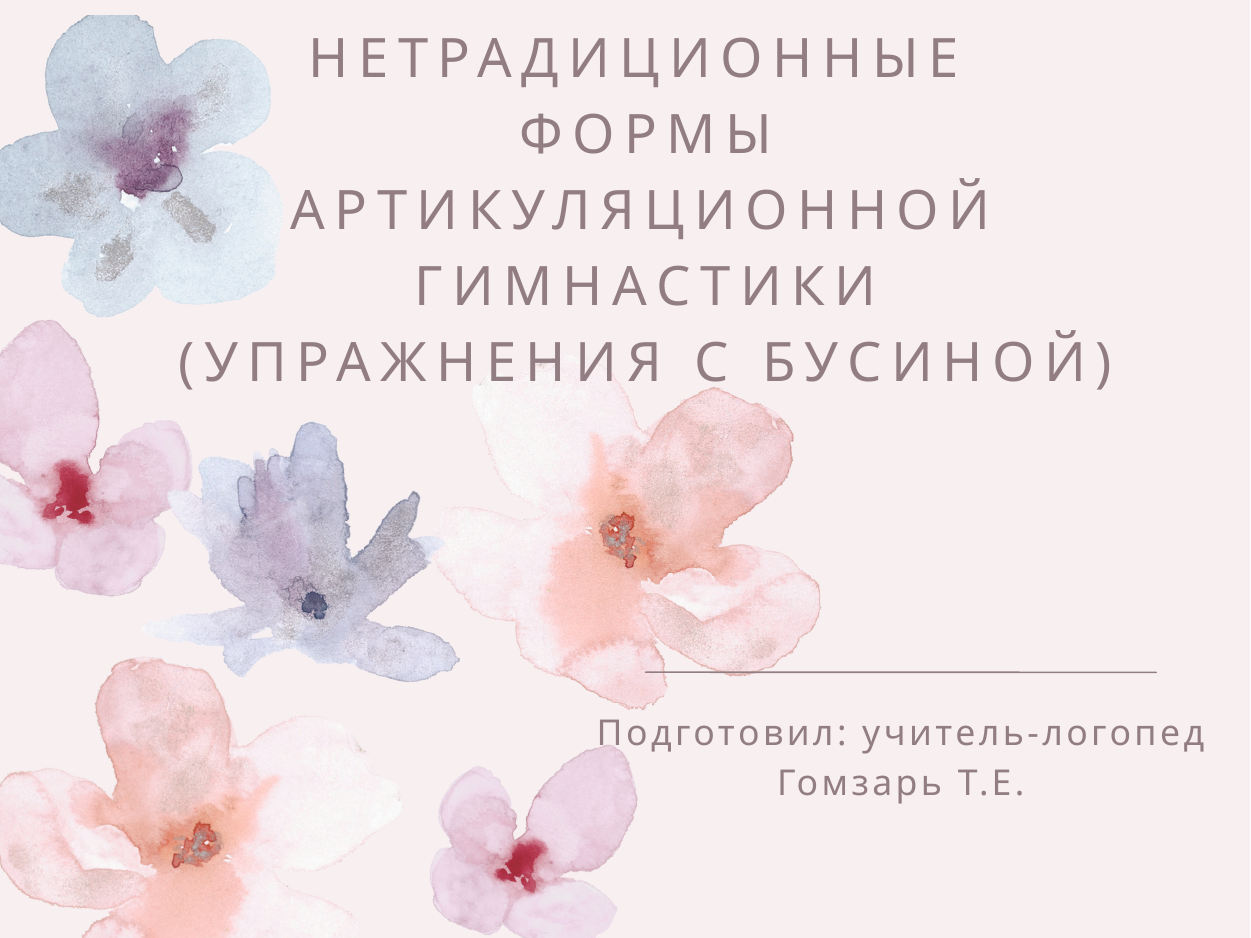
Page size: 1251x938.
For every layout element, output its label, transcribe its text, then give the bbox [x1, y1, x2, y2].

picture [0, 15, 824, 938]
text_box Подготовил: учитель-логопед Гомзарь Т.Е. [648, 702, 1229, 803]
text_box НЕТРАДИЦИОННЫЕ ФОРМЫ АРТИКУЛЯЦИОННОЙ ГИМНАСТИКИ (УПРАЖНЕНИЯ С БУСИНОЙ) [80, 12, 1211, 393]
